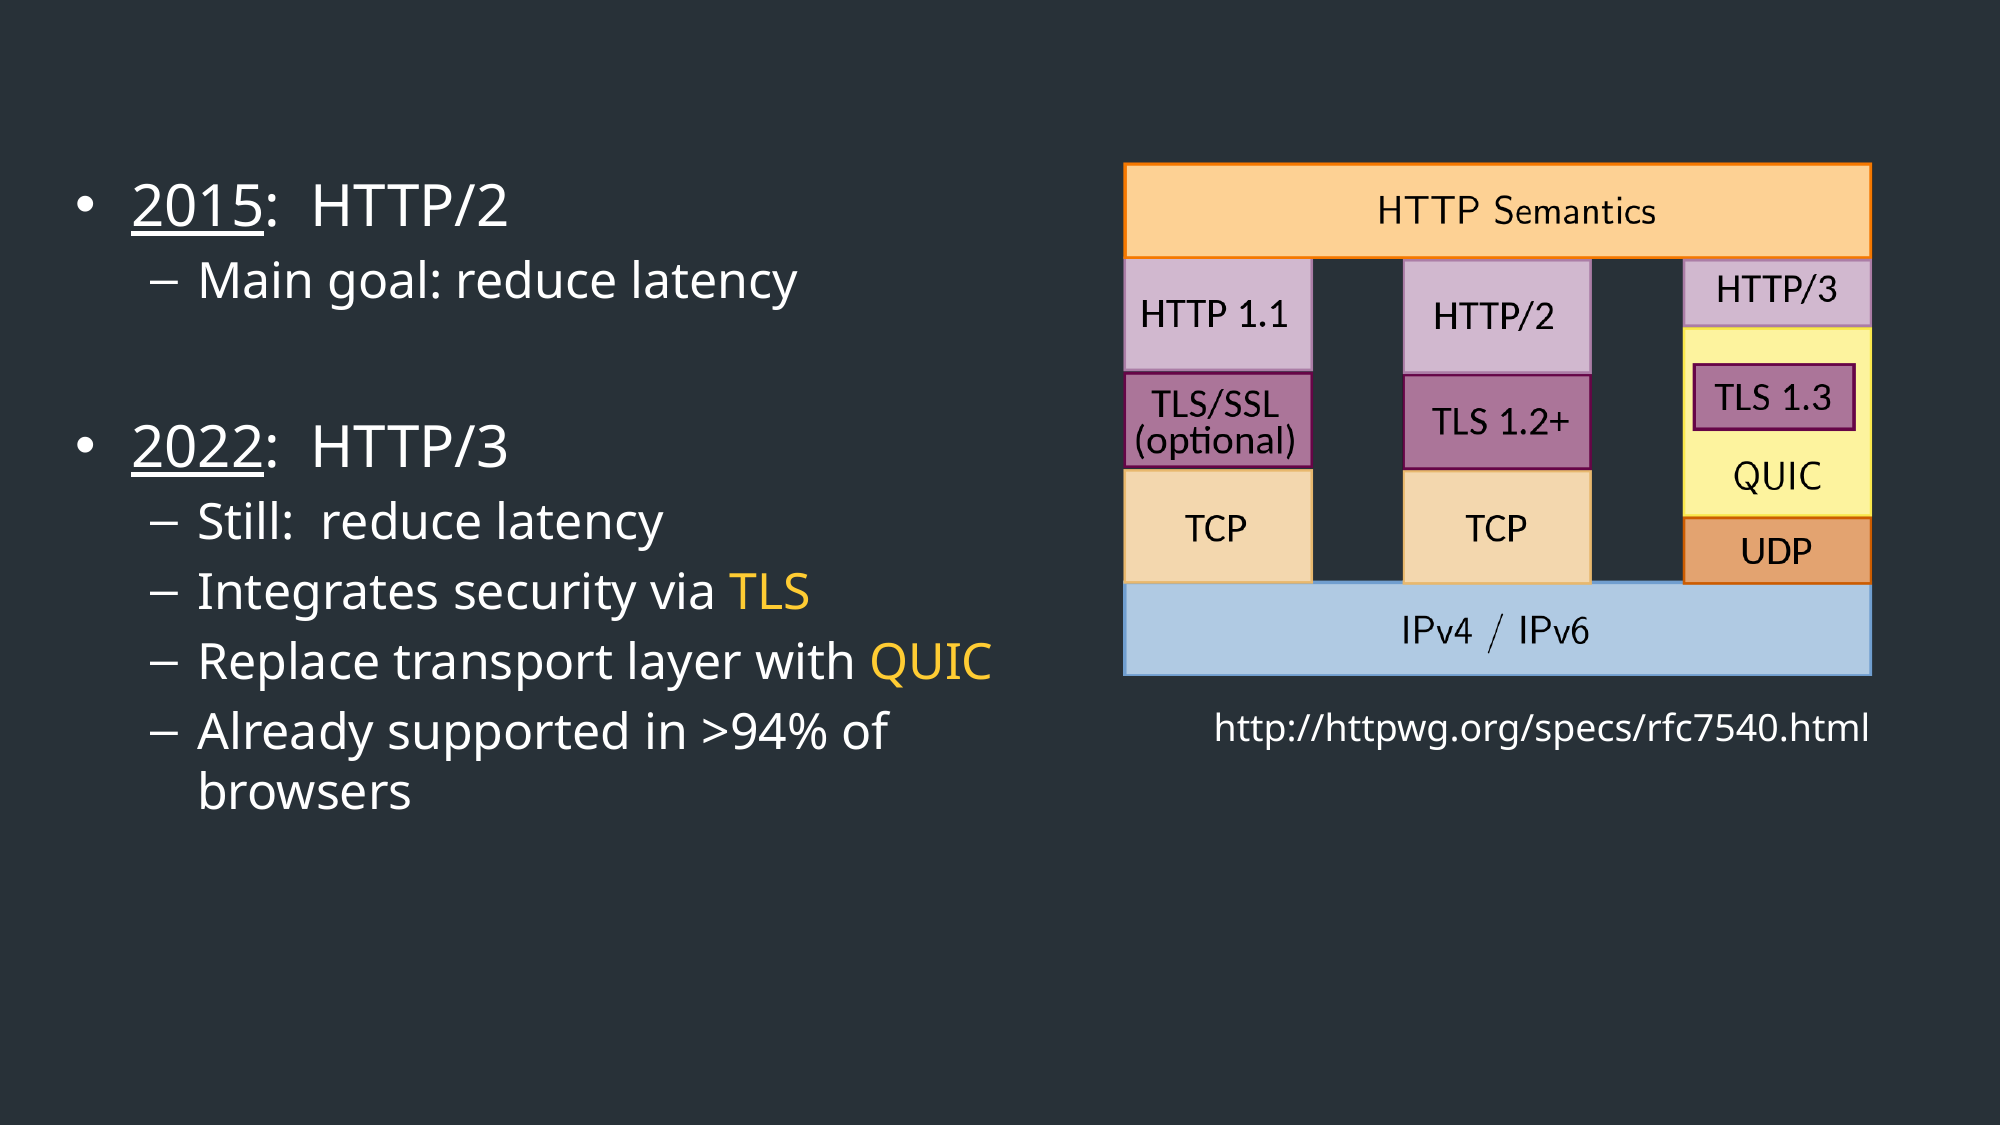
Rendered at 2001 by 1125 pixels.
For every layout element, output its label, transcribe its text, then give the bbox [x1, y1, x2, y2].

text_box http://httpwg.org/specs/rfc7540.html [1198, 696, 1886, 757]
picture [1123, 160, 1873, 676]
list 2015: HTTP/2 Main goal: reduce latency 2022: HTTP/3 Still: reduce latency Integrates security via TLS Replace transport layer with QUIC Already supported in >94% of browsers [60, 160, 1124, 1005]
